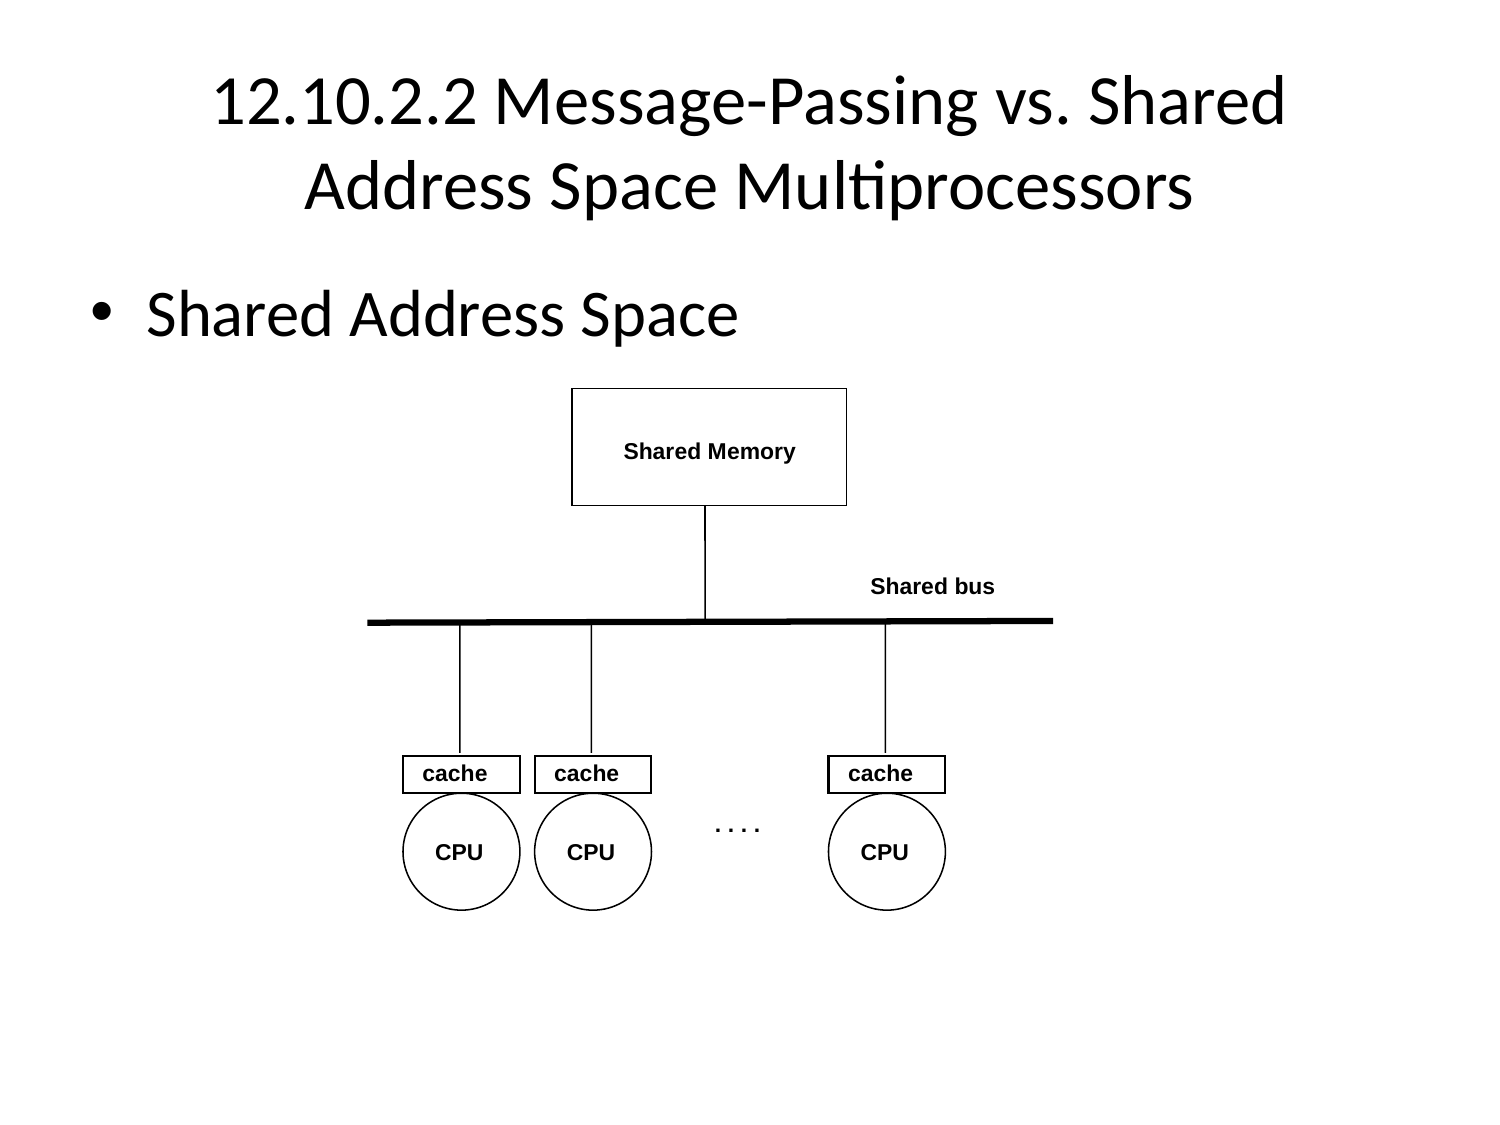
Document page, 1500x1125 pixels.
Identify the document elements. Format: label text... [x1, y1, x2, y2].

list Shared Address Space [75, 262, 1425, 1005]
title 12.10.2.2 Message-Passing vs. Shared Address Space Multiprocessors [75, 45, 1425, 233]
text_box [366, 388, 1054, 911]
